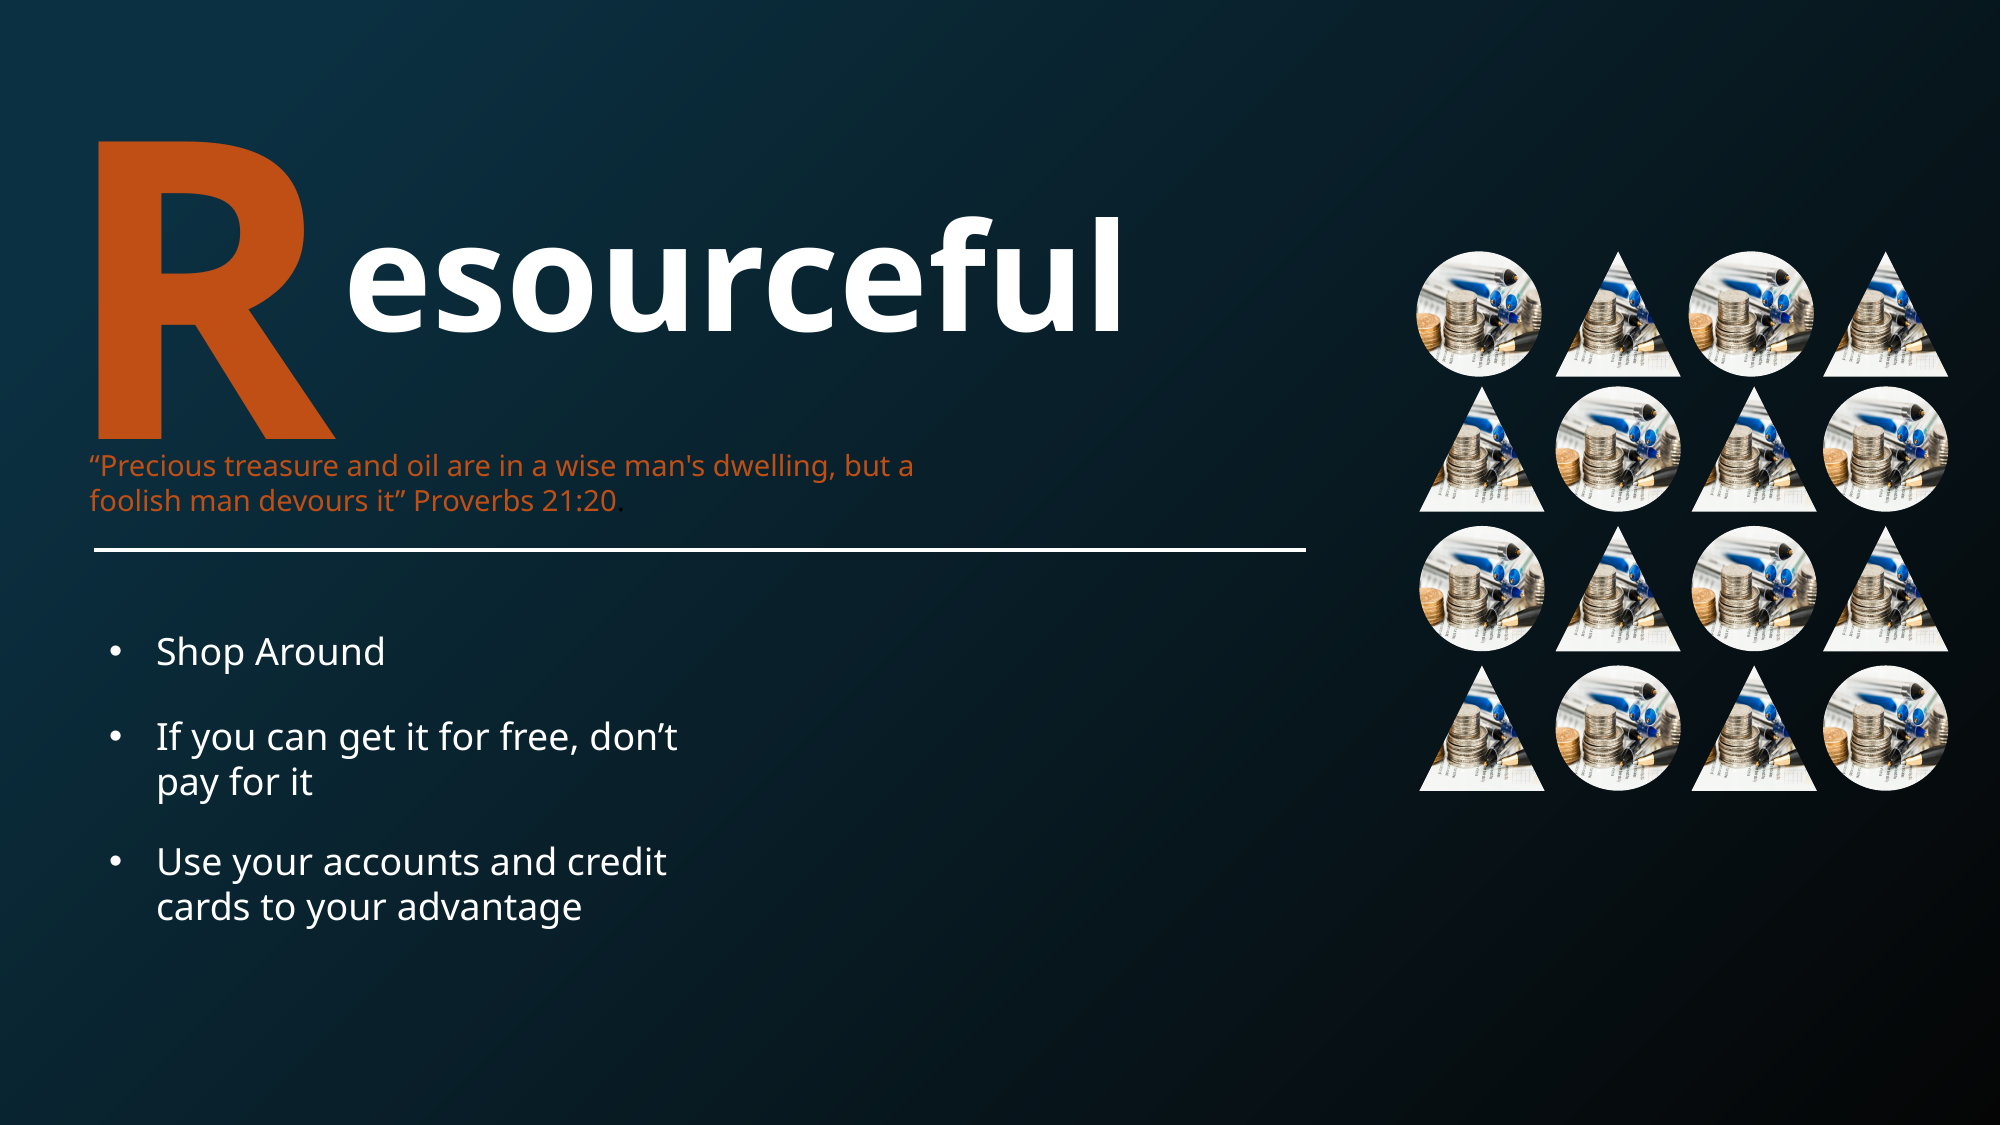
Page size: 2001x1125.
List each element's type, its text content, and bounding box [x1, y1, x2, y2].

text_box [1415, 250, 1949, 792]
text_box If you can get it for free, don’t pay for it [94, 706, 743, 811]
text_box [46, 14, 1342, 536]
text_box Use your accounts and credit cards to your advantage [94, 830, 743, 936]
text_box Shop Around [94, 620, 743, 681]
